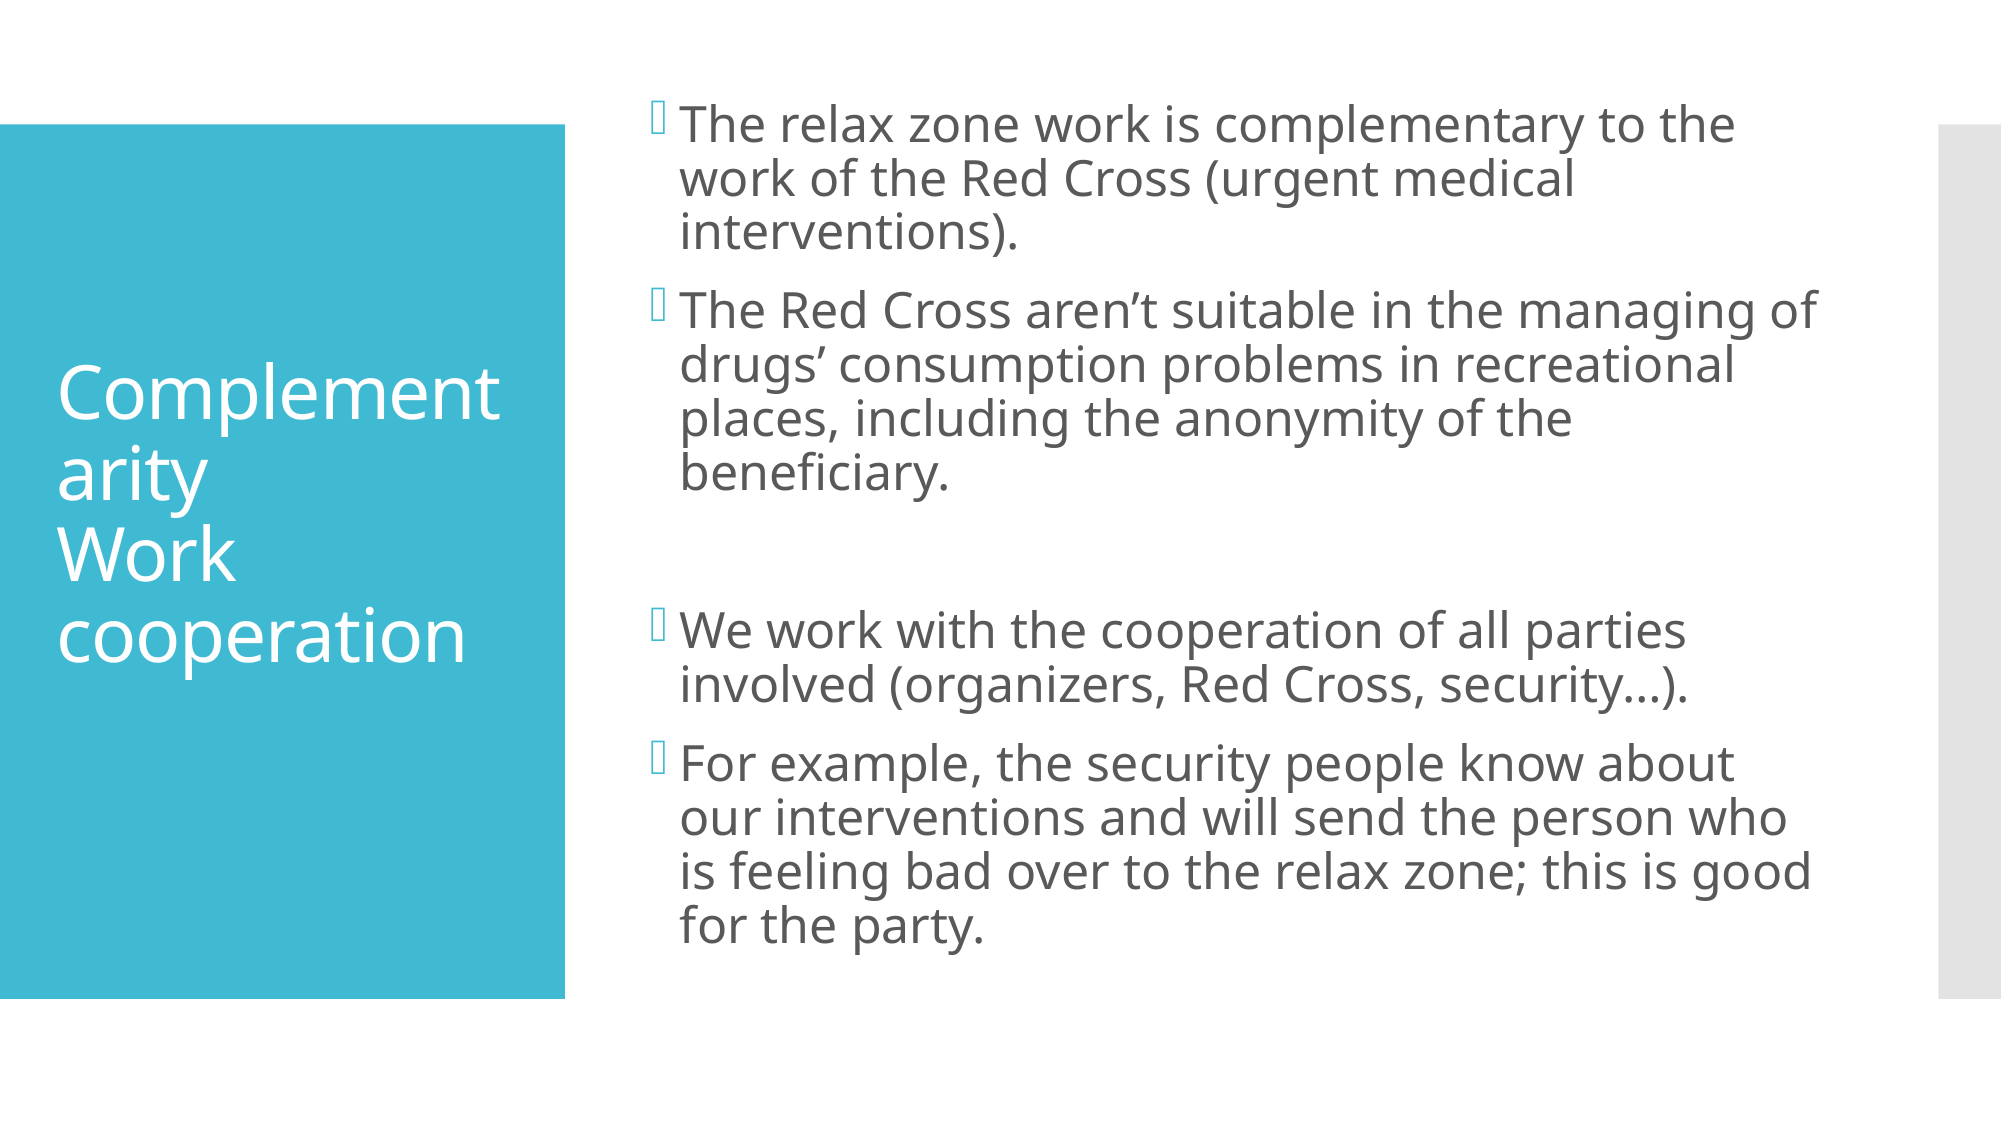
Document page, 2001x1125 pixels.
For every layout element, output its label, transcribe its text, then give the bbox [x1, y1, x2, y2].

title Complementarity Work cooperation [41, 184, 525, 940]
list The relax zone work is complementary to the work of the Red Cross (urgent medical interventions). The Red Cross aren’t suitable in the managing of drugs’ consumption problems in recreational places, including the anonymity of the beneficiary. We work with the cooperation of all parties involved (organizers, Red Cross, security…). For example, the security people know about our interventions and will send the person who is feeling bad over to the relax zone; this is good for the party. [634, 141, 1835, 982]
